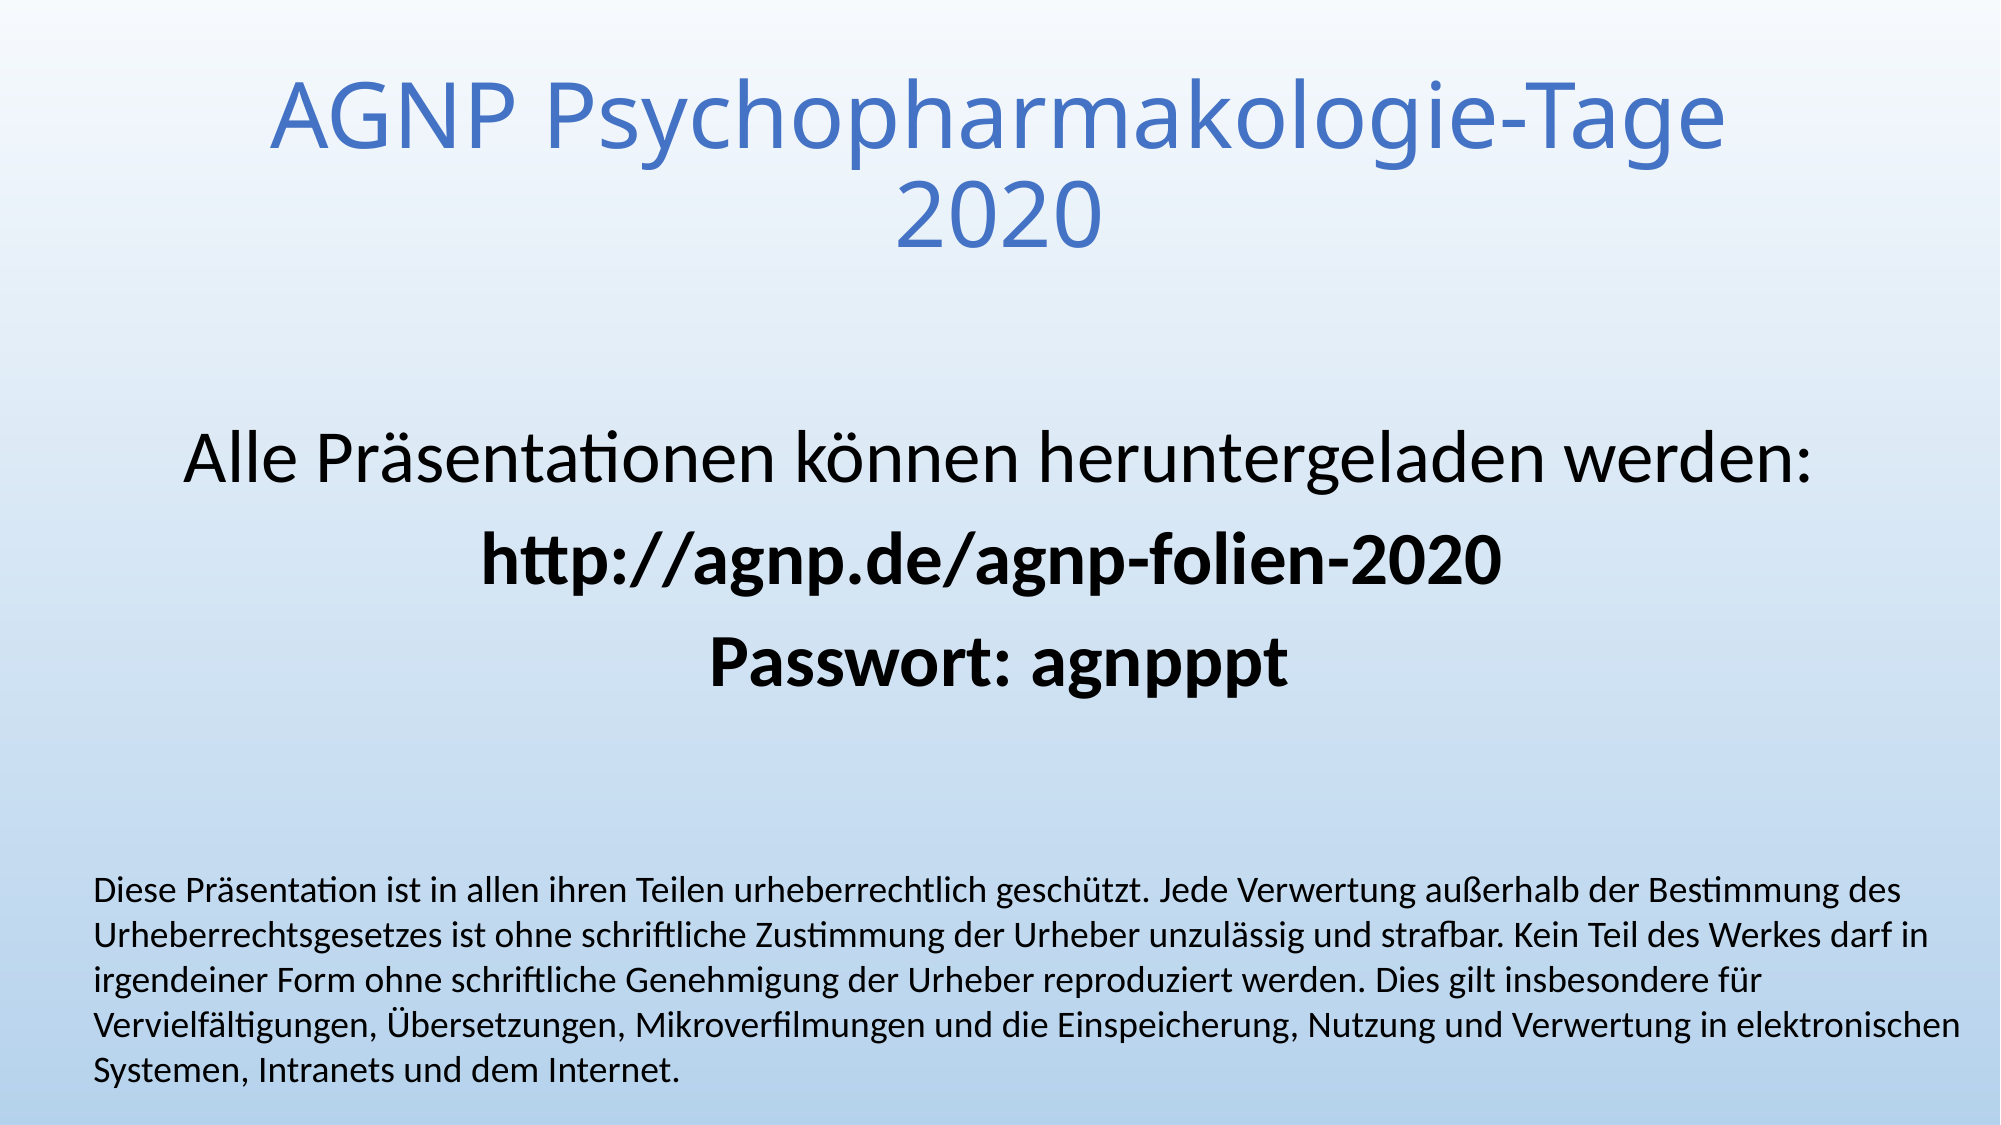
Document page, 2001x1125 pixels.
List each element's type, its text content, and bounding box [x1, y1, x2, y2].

text_box Diese Präsentation ist in allen ihren Teilen urheberrechtlich geschützt. Jede Verwertung außerhalb der Bestimmung des Urheberrechtsgesetzes ist ohne schriftliche Zustimmung der Urheber unzulässig und strafbar. Kein Teil des Werkes darf in irgendeiner Form ohne schriftliche Genehmigung der Urheber reproduziert werden. Dies gilt insbesondere für Vervielfältigungen, Übersetzungen, Mikroverfilmungen und die Einspeicherung, Nutzung und Verwertung in elektronischen Systemen, Intranets und dem Internet. [78, 857, 1981, 1098]
title AGNP Psychopharmakologie-Tage 2020 [137, 59, 1863, 278]
list Alle Präsentationen können heruntergeladen werden: http://agnp.de/agnp-folien-2020 Passwort: agnpppt [137, 299, 1863, 857]
